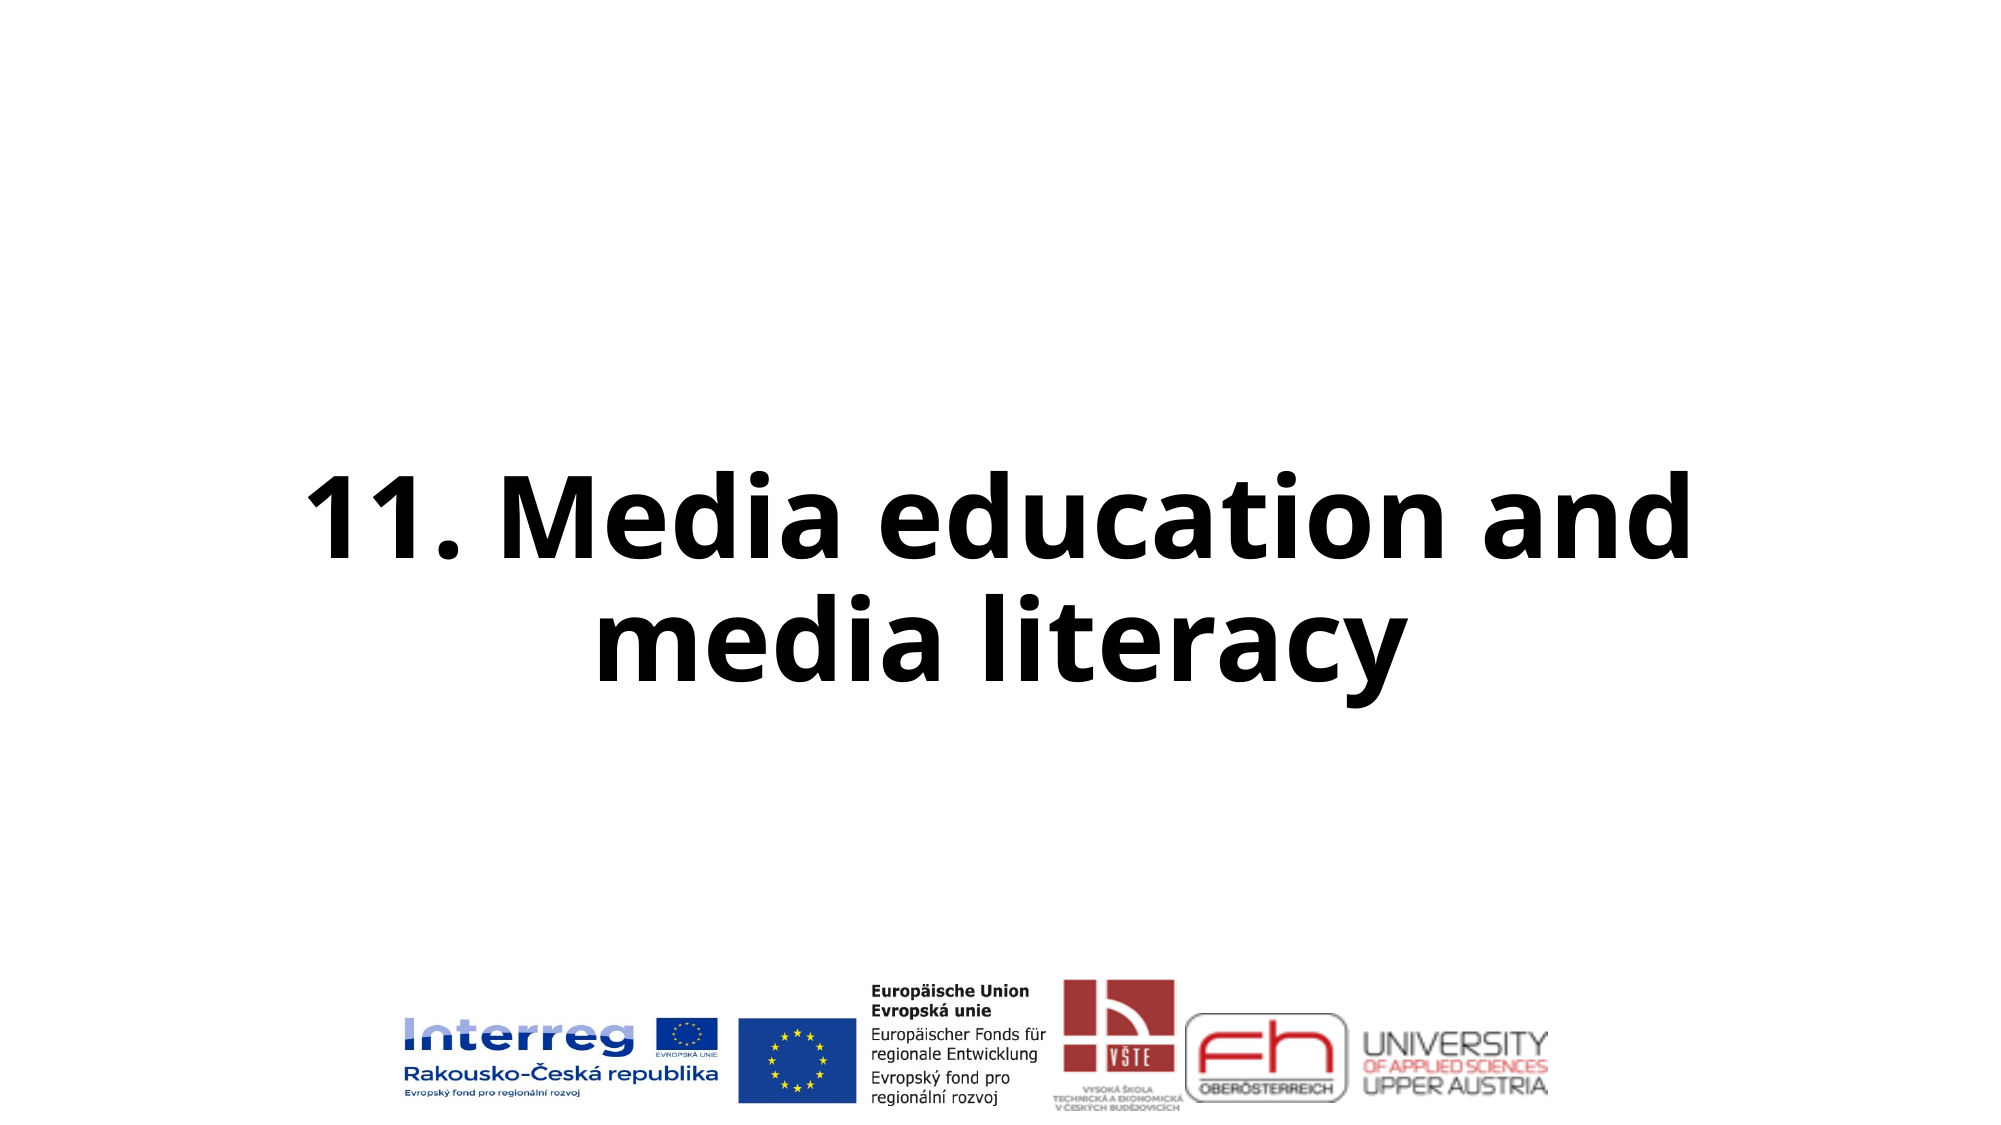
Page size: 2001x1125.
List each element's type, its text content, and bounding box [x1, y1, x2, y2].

picture [374, 984, 1046, 1125]
text_box 11. Media education and media literacy [249, 316, 1750, 742]
picture [1053, 979, 1184, 1111]
picture [1185, 1013, 1548, 1103]
